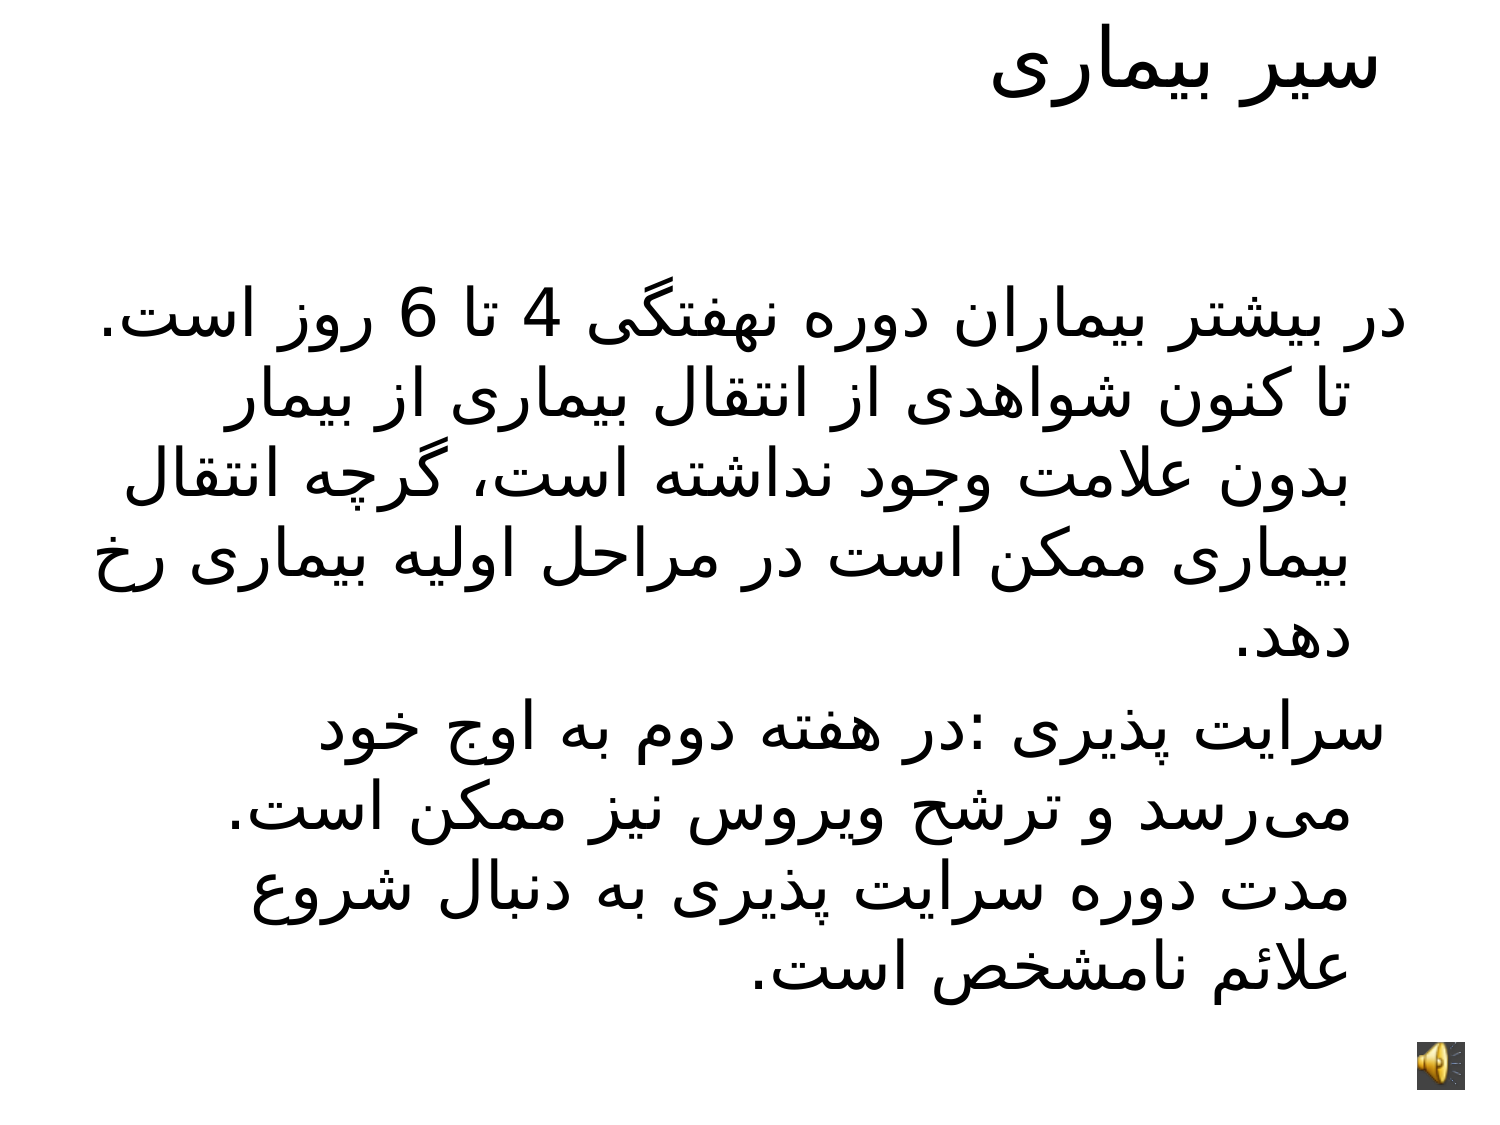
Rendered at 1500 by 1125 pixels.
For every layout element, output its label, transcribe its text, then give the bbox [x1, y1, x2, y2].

picture [1415, 1040, 1467, 1092]
title سیر بیماری [75, 45, 1425, 173]
list در بیشتر بیماران دوره نهفتگی 4 تا 6 روز است. تا کنون شواهدی از انتقال بیماری از بیمار بدون علامت وجود نداشته است، گرچه انتقال بیماری ممکن است در مراحل اولیه بیماری رخ دهد. سرایت پذیری :در هفته دوم به اوج خود می‌رسد و ترشح ویروس نیز ممکن است. مدت دوره سرایت پذیری به دنبال شروع علائم نامشخص است. [75, 262, 1425, 1005]
